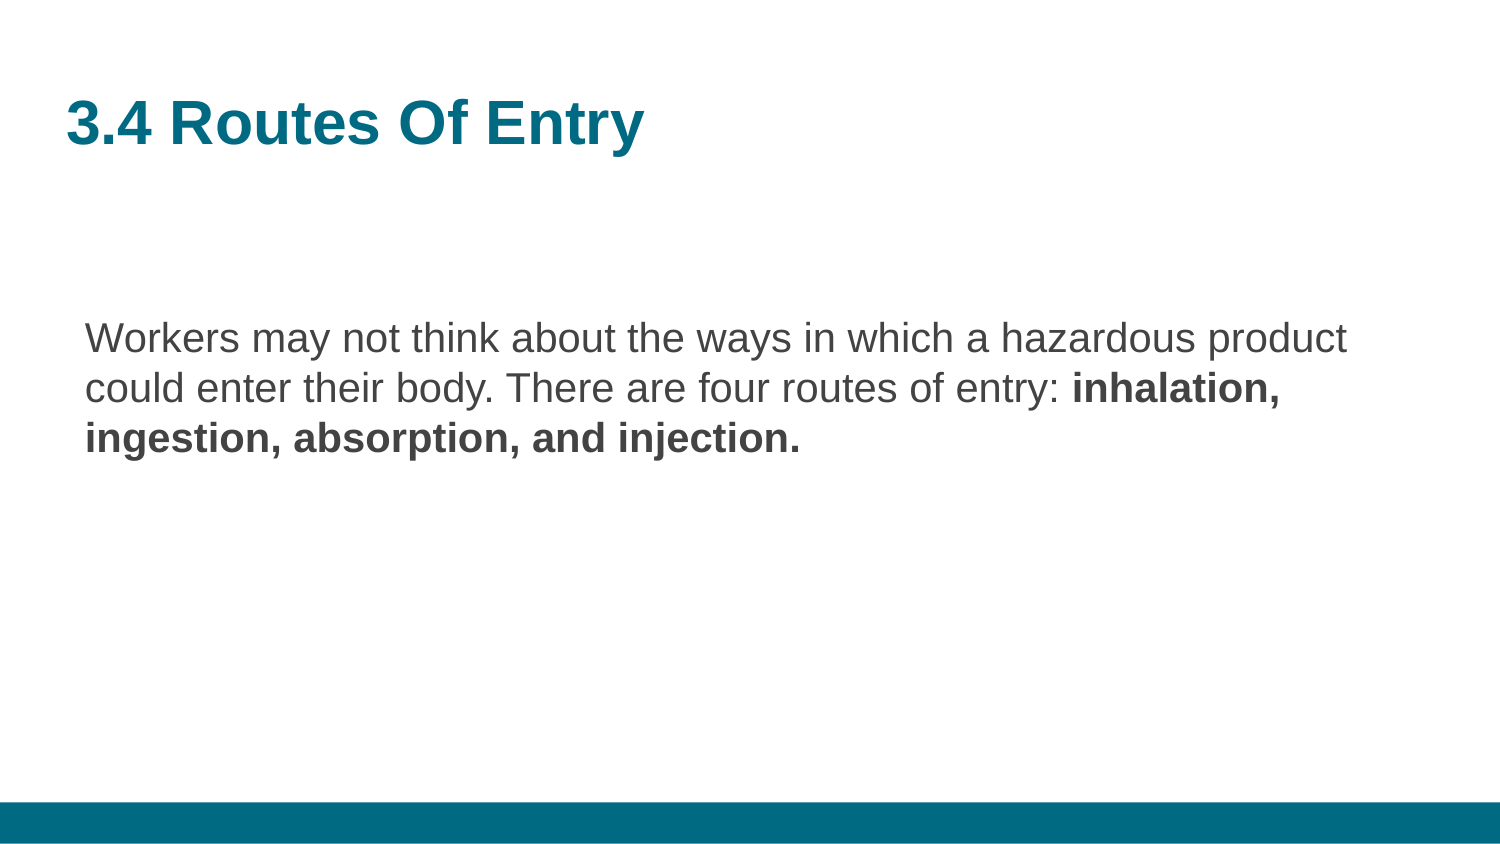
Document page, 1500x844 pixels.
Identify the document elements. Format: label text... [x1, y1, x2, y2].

list Workers may not think about the ways in which a hazardous product could enter their body. There are four routes of entry: inhalation, ingestion, absorption, and injection. [51, 296, 1449, 844]
title 3.4 Routes Of Entry [51, 67, 1449, 167]
